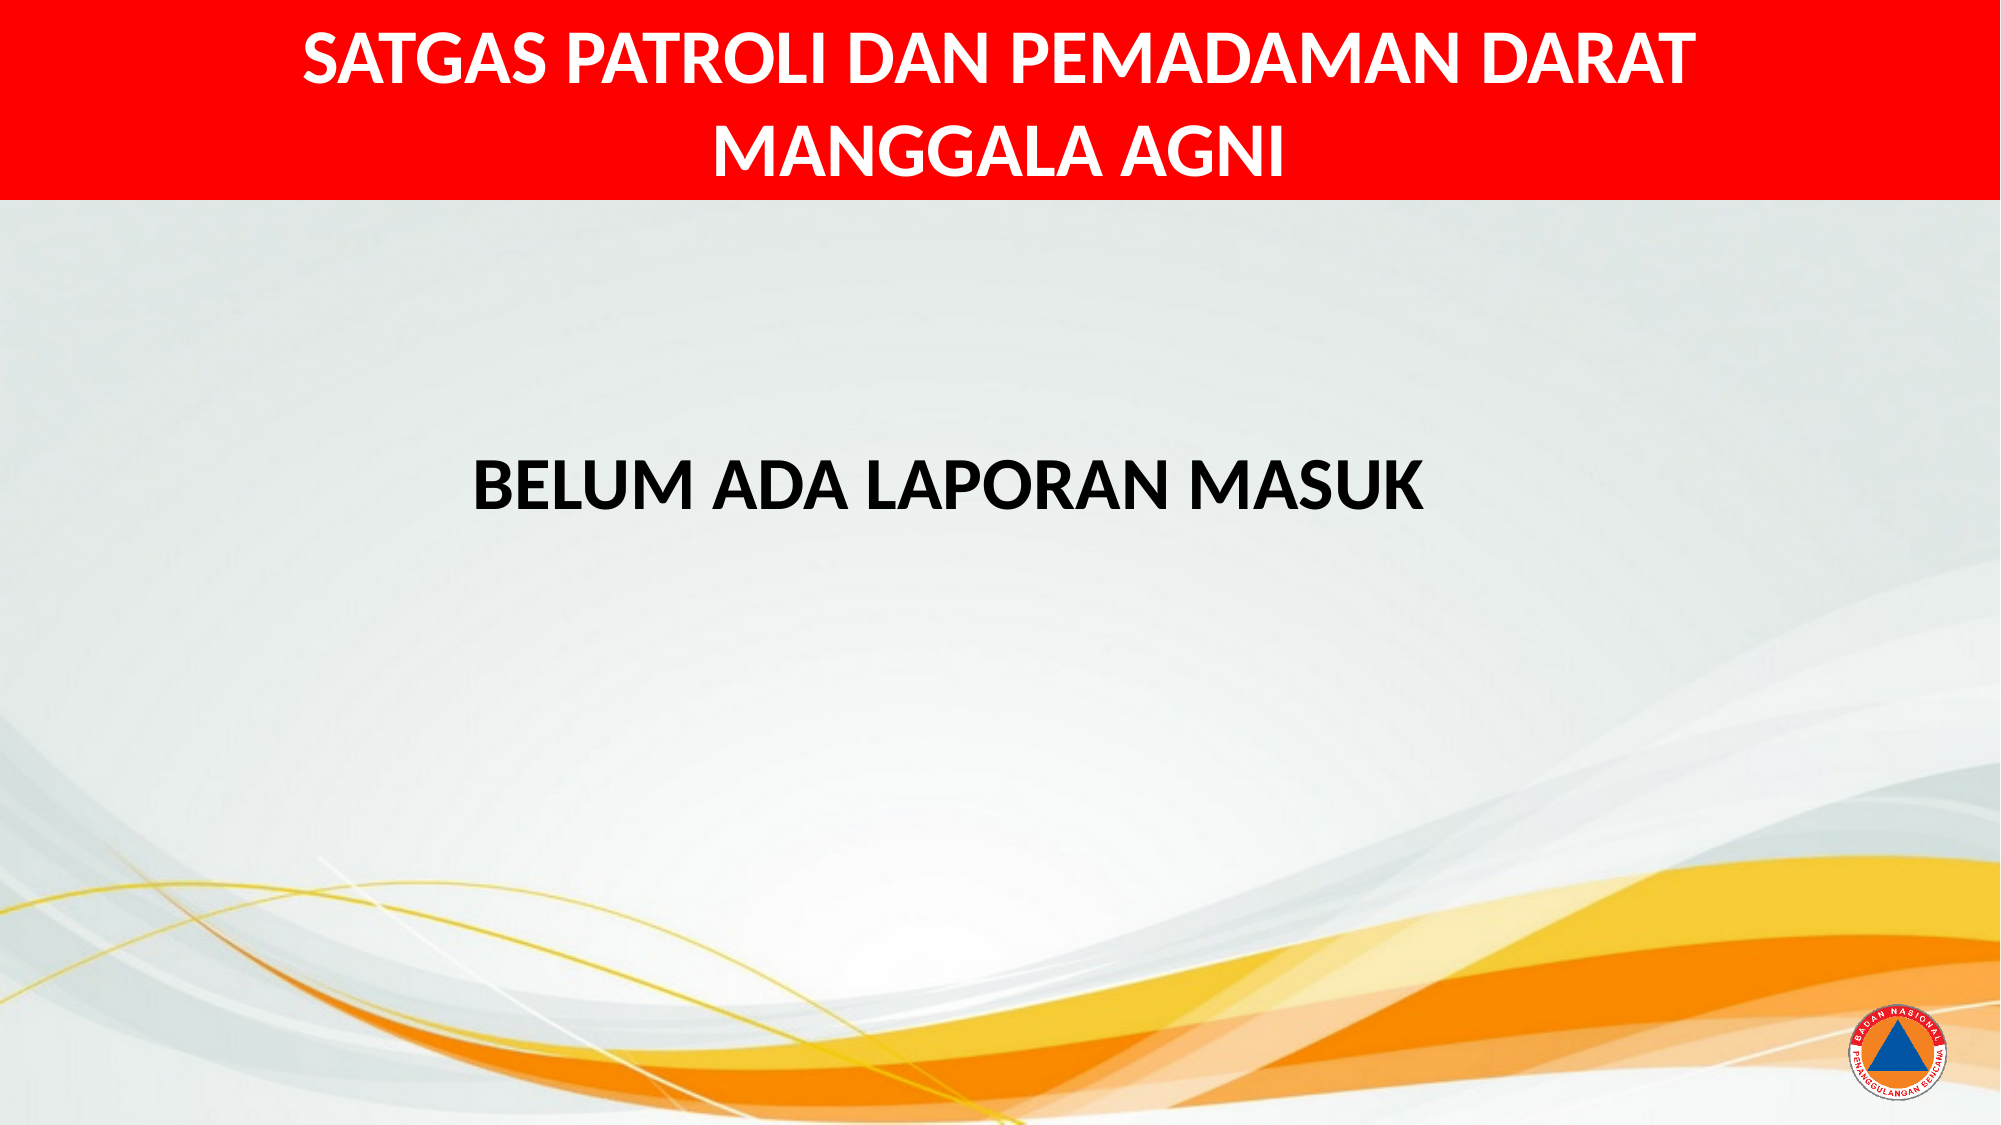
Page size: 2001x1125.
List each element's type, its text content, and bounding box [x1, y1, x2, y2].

text_box BELUM ADA LAPORAN MASUK [345, 427, 1552, 532]
picture [0, 0, 2001, 1125]
title SATGAS PATROLI DAN PEMADAMAN DARAT MANGGALA AGNI [0, 0, 2000, 200]
